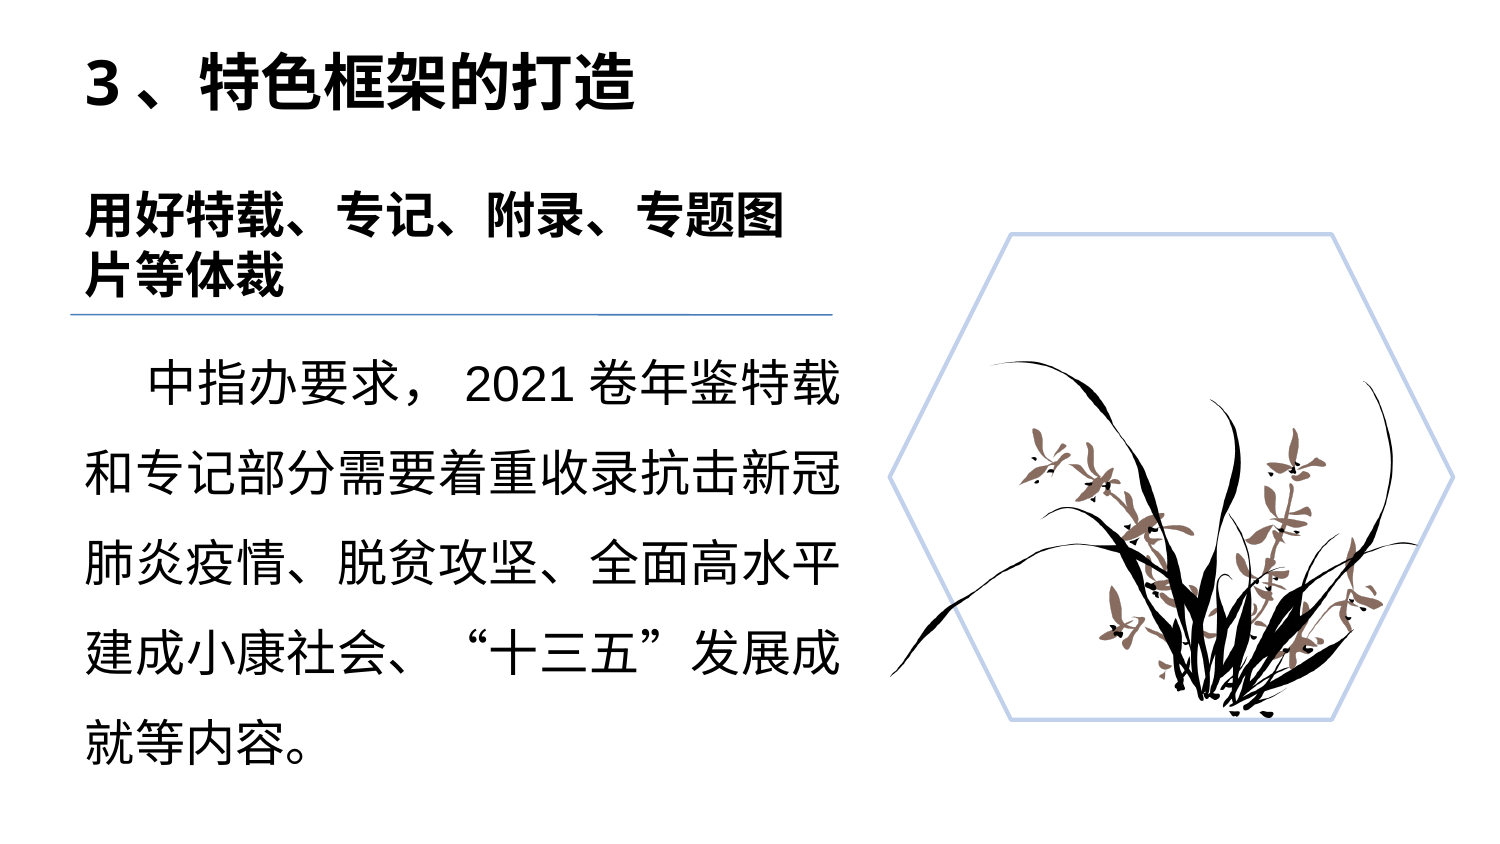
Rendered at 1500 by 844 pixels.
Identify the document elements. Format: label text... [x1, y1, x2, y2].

text_box 3、特色框架的打造 [70, 35, 786, 126]
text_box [70, 175, 857, 771]
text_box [878, 234, 1454, 720]
